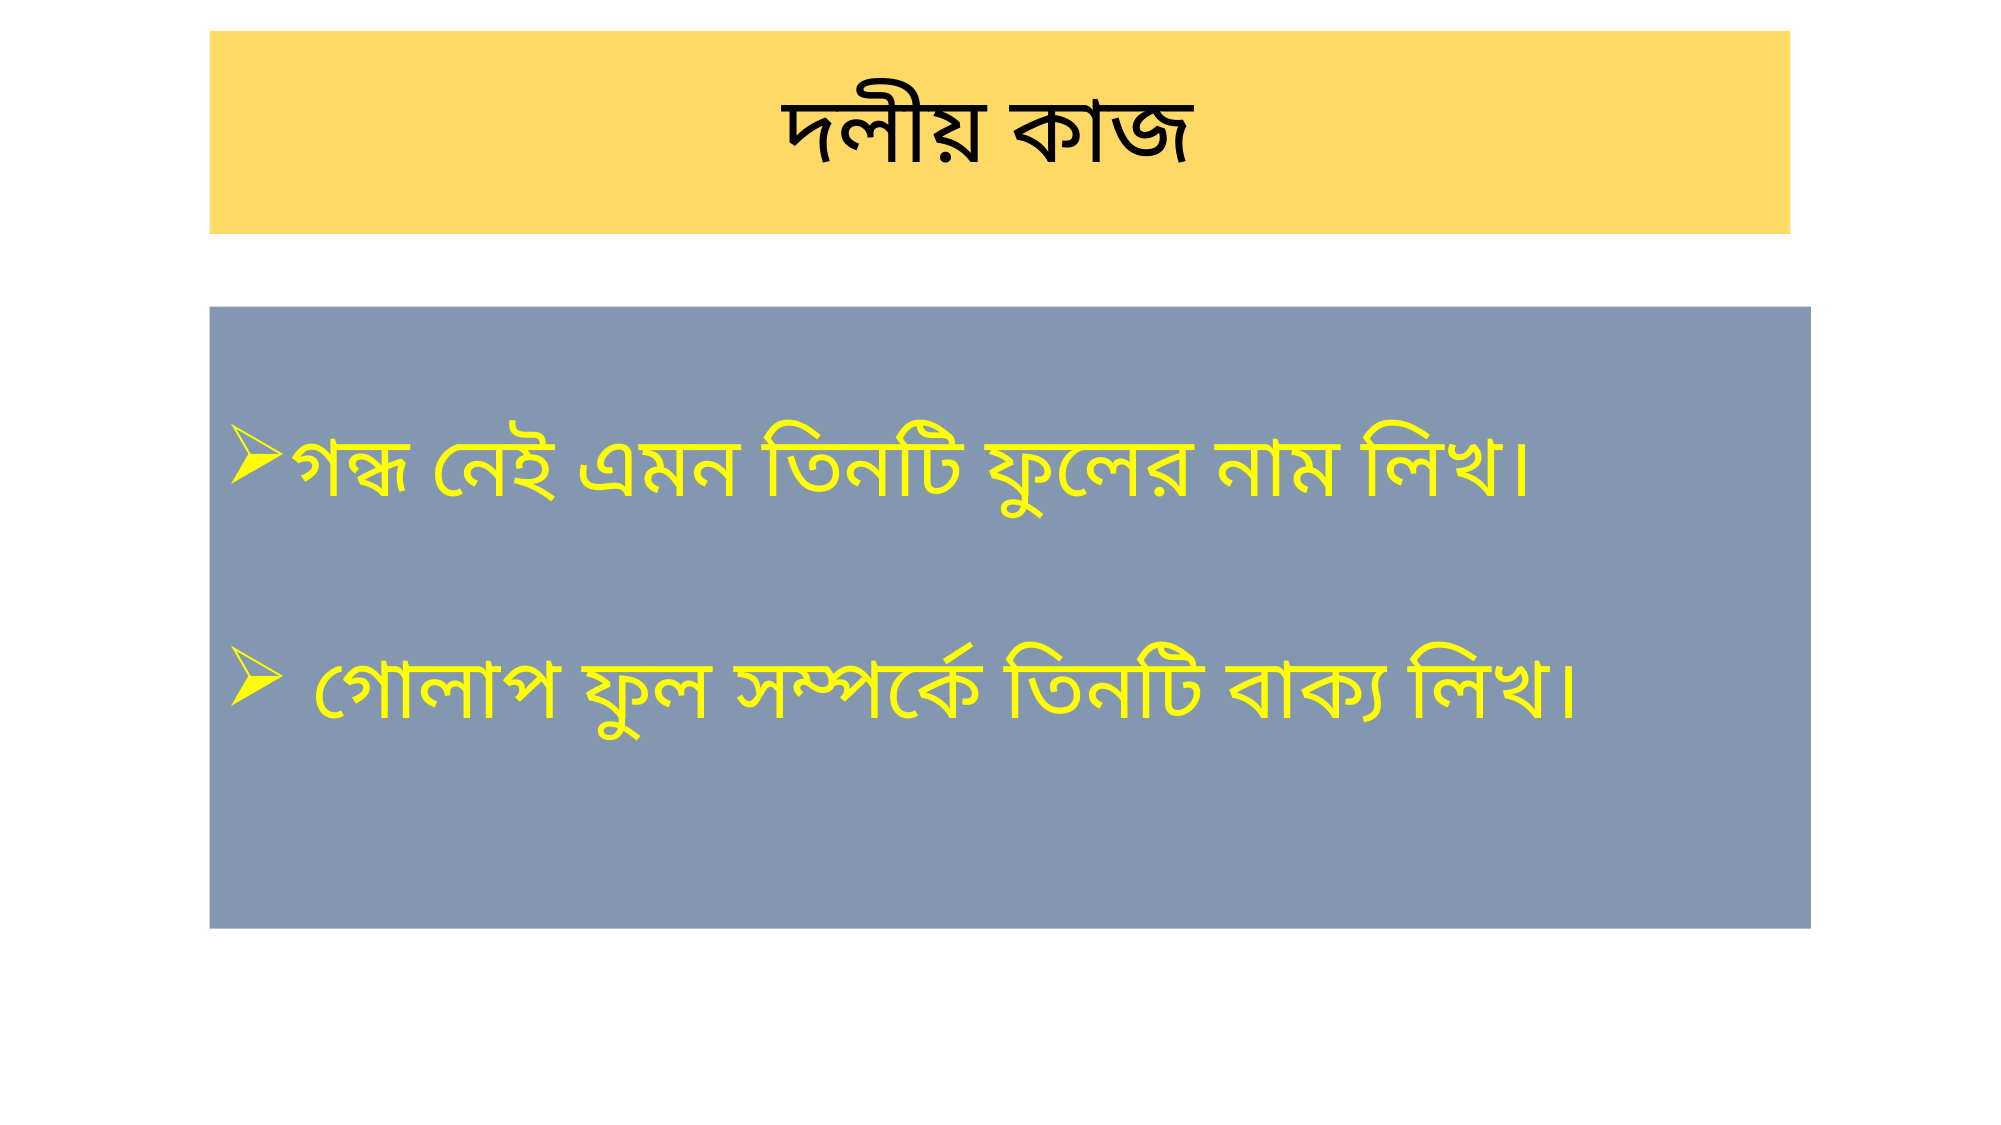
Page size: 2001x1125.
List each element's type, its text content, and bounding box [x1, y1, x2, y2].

list গন্ধ নেই এমন তিনটি ফুলের নাম লিখ। গোলাপ ফুল সম্পর্কে তিনটি বাক্য লিখ। [209, 306, 1811, 929]
title দলীয় কাজ [209, 31, 1791, 234]
